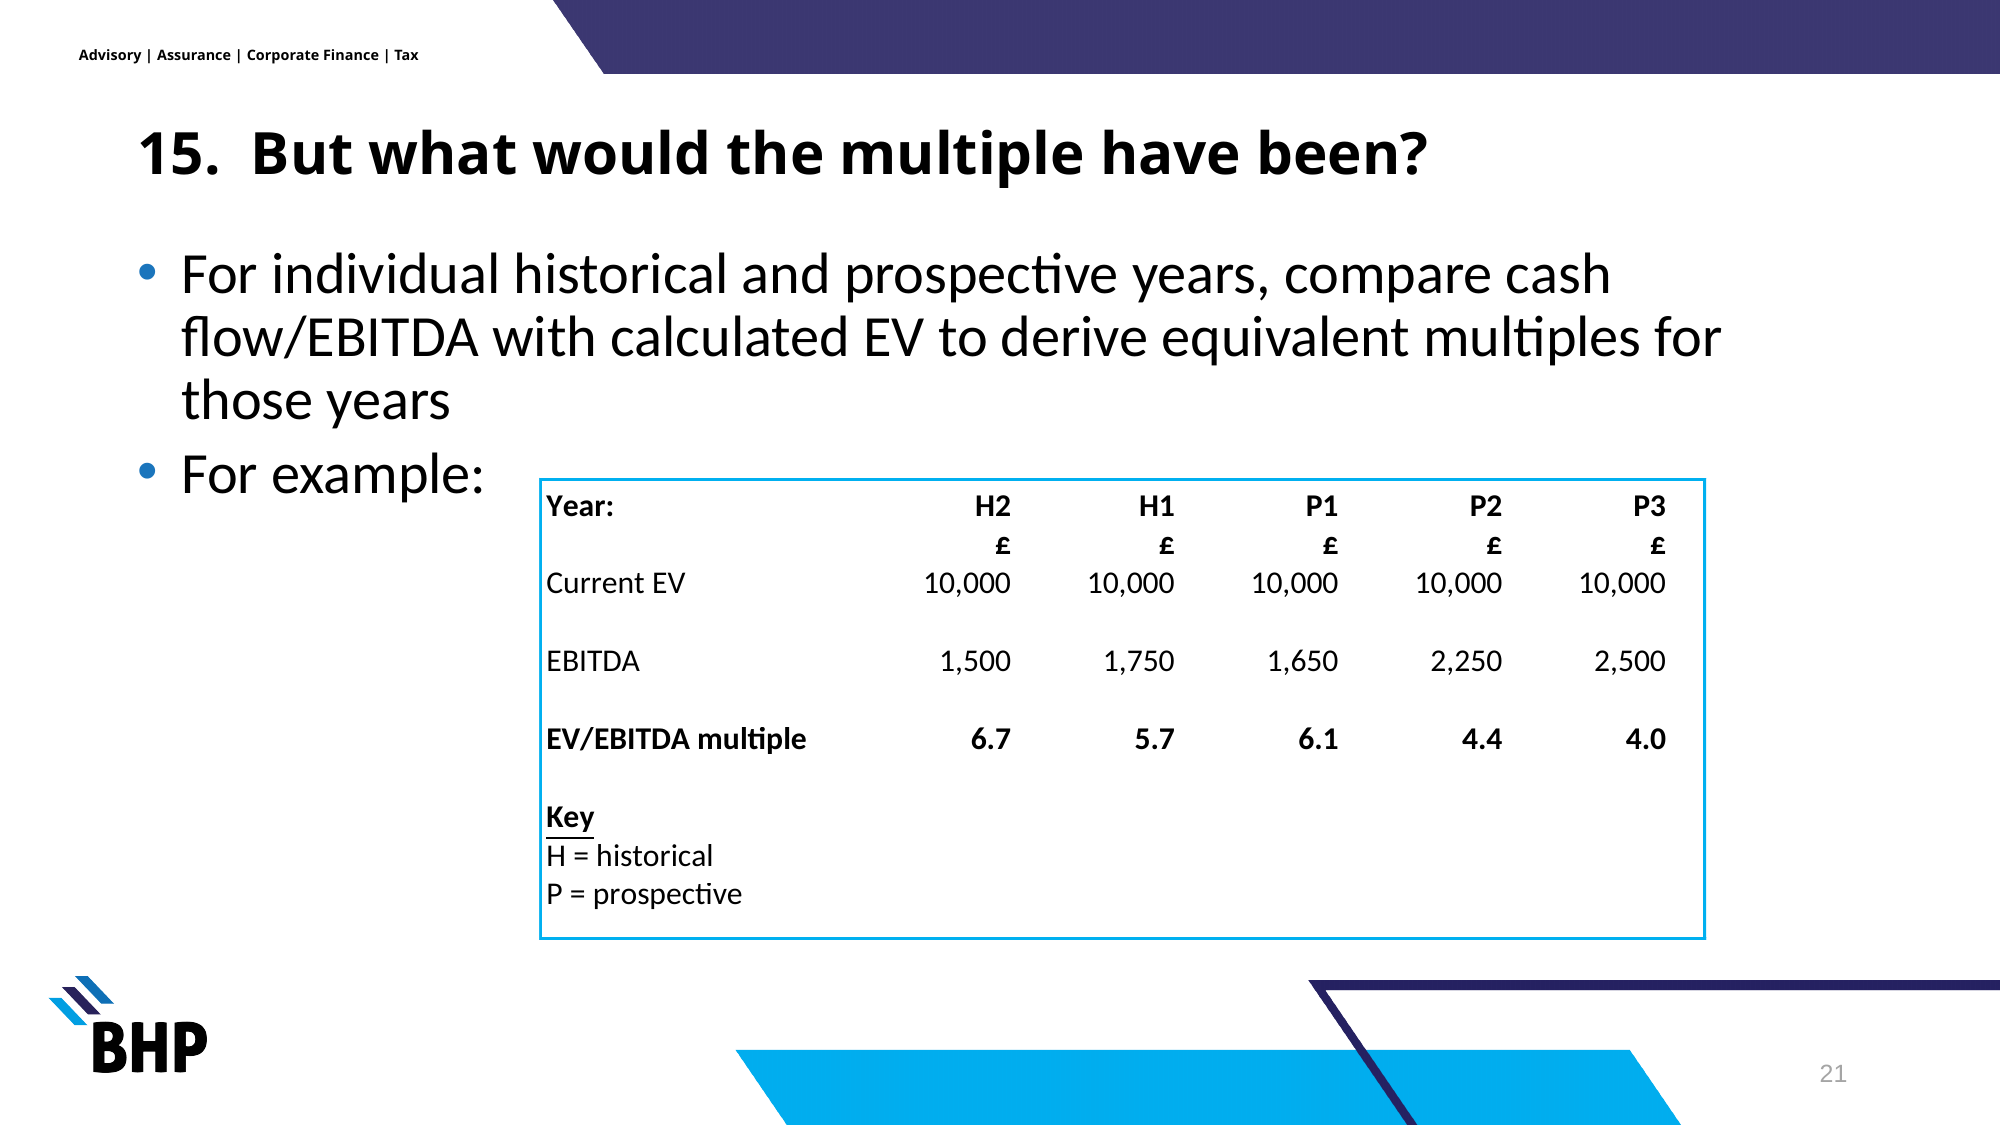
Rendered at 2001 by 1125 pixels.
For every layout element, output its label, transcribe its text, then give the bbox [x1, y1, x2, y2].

picture [48, 976, 207, 1073]
title 15. But what would the multiple have been? [137, 73, 1863, 185]
picture [733, 980, 2000, 1125]
picture [543, 482, 1702, 936]
slide_number 20 [1779, 1042, 1863, 1103]
picture [551, 0, 2000, 74]
list For individual historical and prospective years, compare cash flow/EBITDA with calculated EV to derive equivalent multiples for those years For example: [137, 243, 1863, 965]
